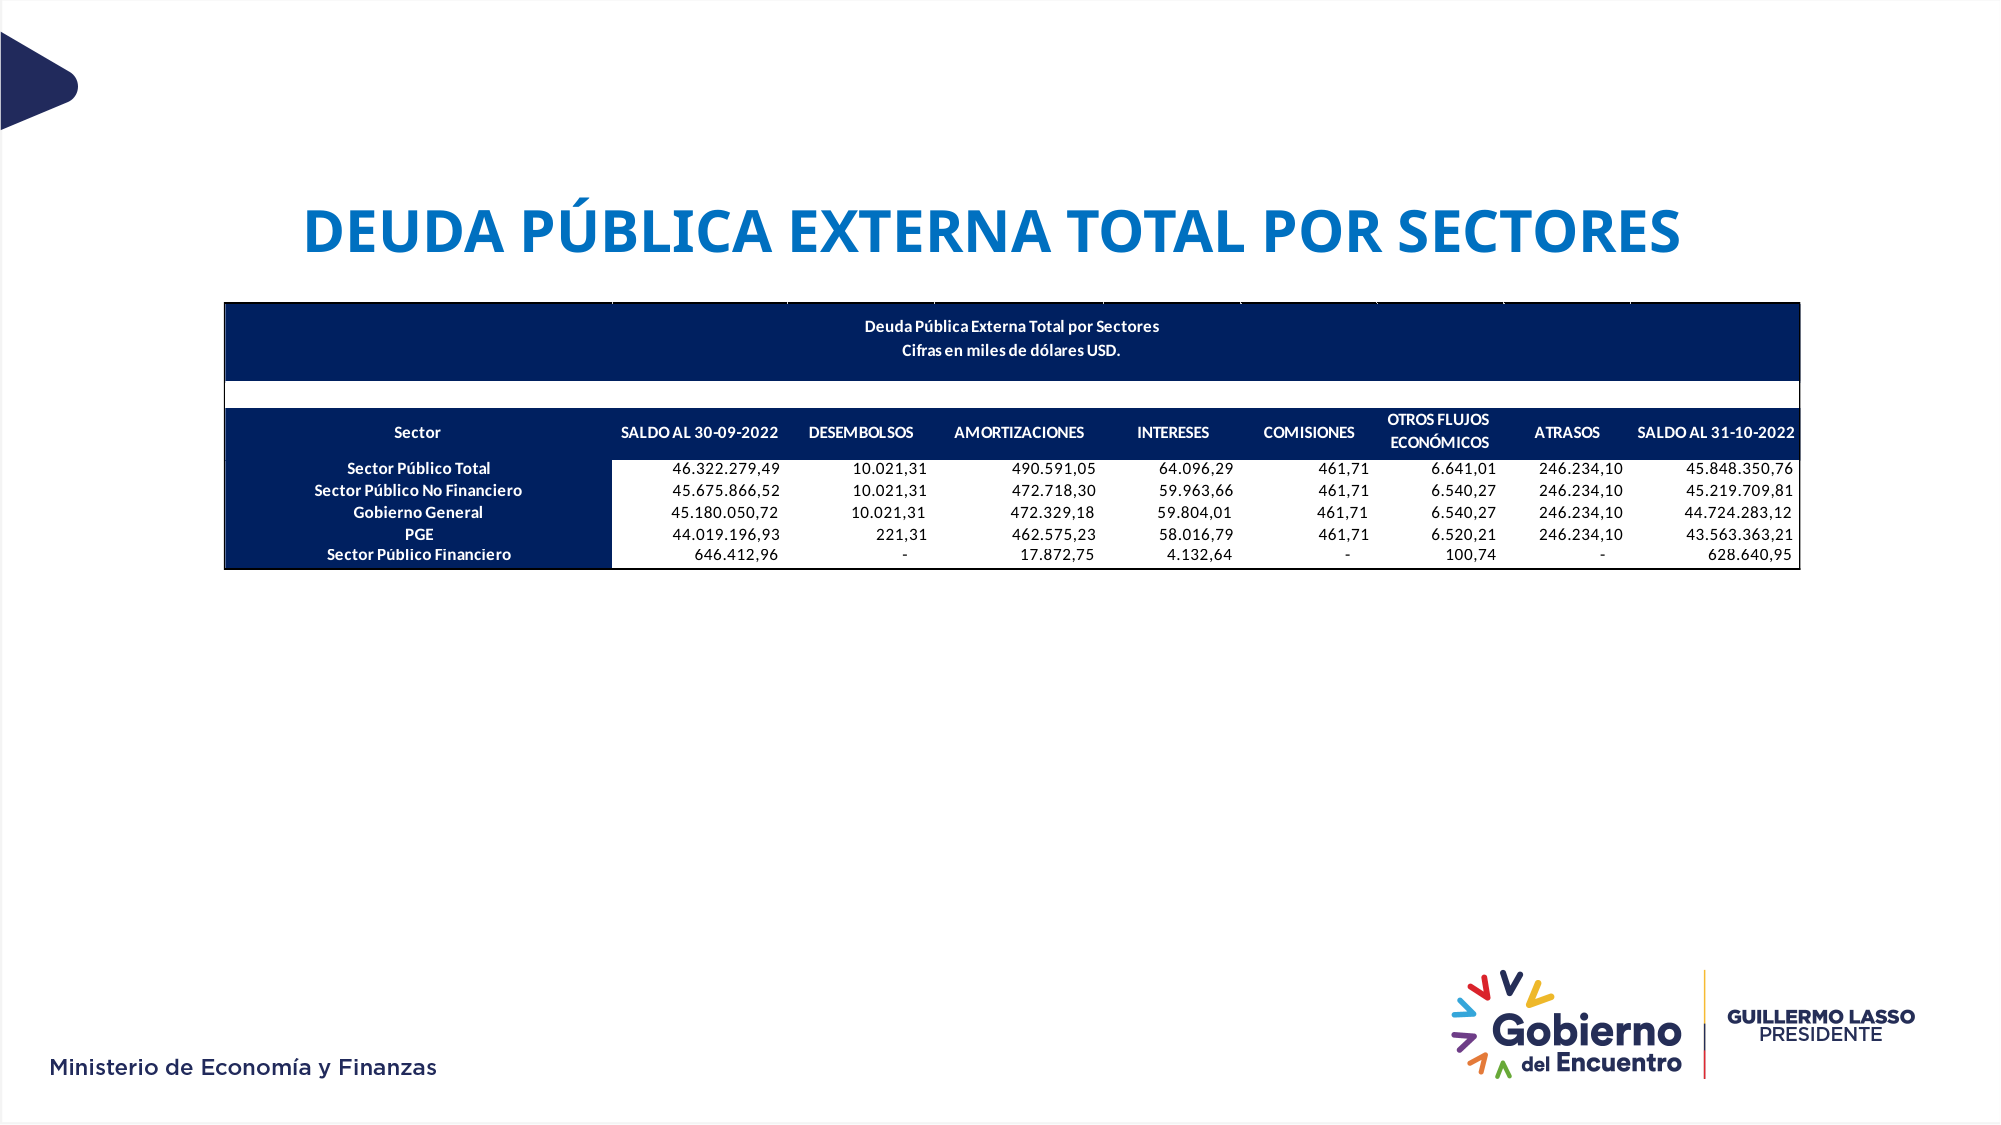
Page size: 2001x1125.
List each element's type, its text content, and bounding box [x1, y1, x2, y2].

picture [0, 0, 2001, 1125]
title DEUDA PÚBLICA EXTERNA TOTAL POR SECTORES [137, 186, 1863, 282]
